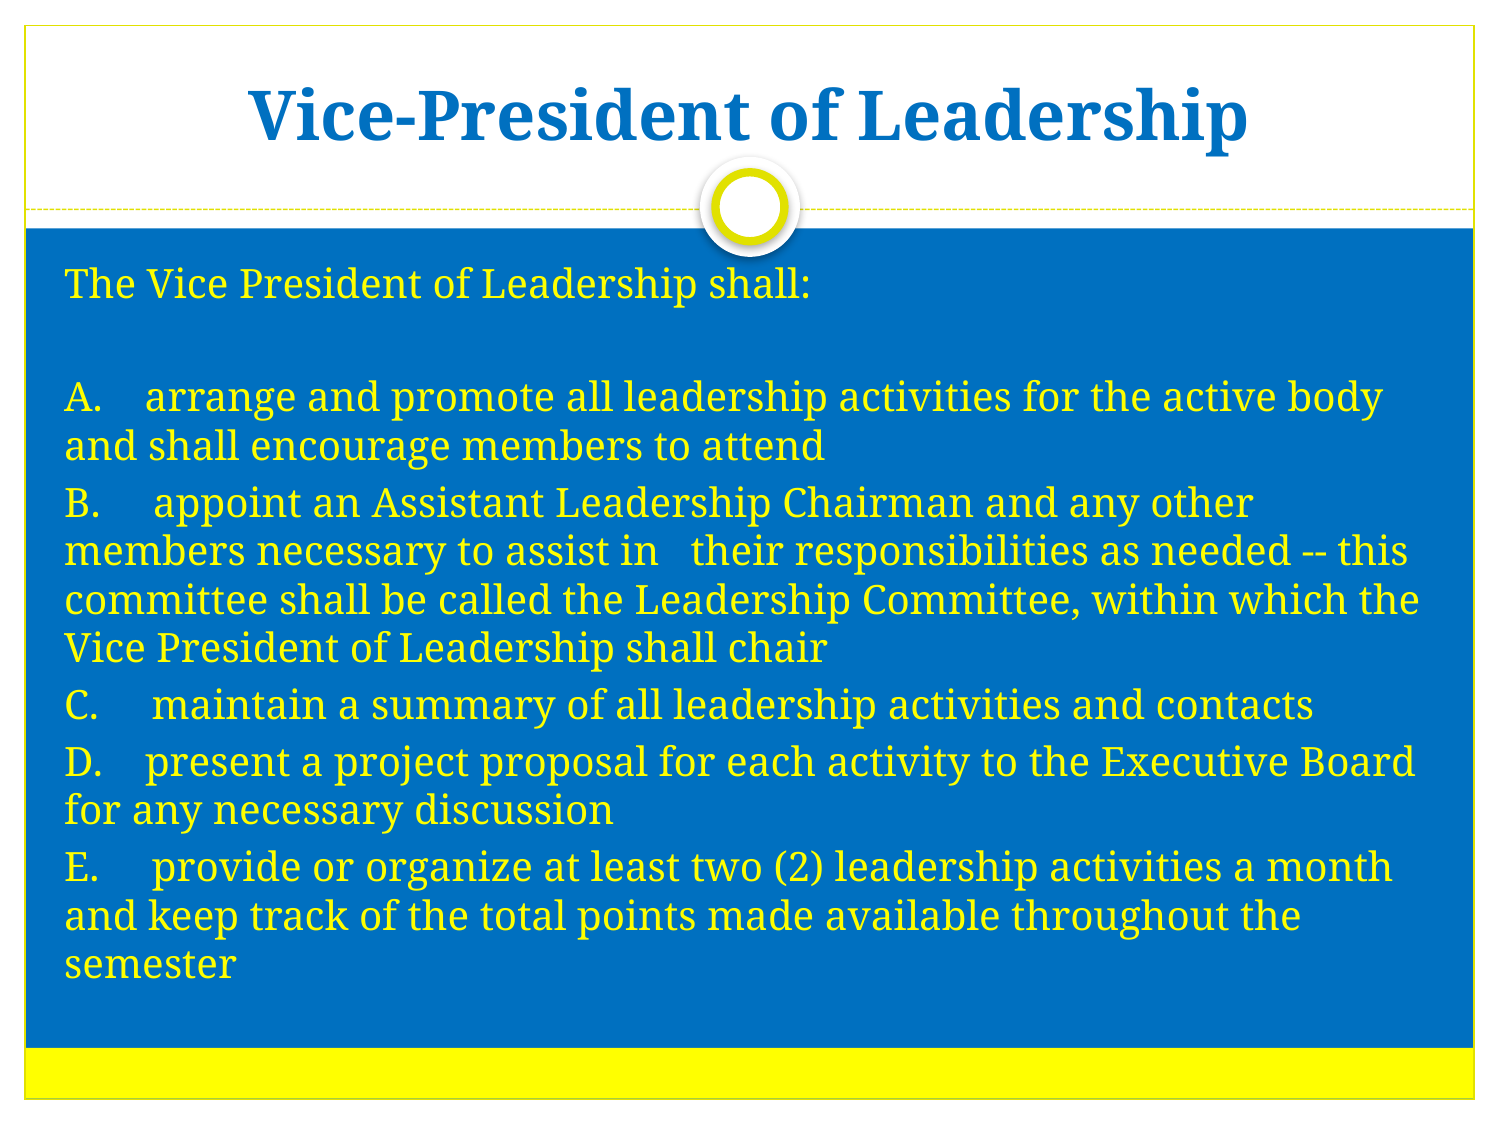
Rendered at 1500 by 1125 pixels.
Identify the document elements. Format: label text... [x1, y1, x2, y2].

list The Vice President of Leadership shall: A. arrange and promote all leadership activities for the active body and shall encourage members to attend B. appoint an Assistant Leadership Chairman and any other members necessary to assist in their responsibilities as needed -- this committee shall be called the Leadership Committee, within which the Vice President of Leadership shall chair C. maintain a summary of all leadership activities and contacts D. present a project proposal for each activity to the Executive Board for any necessary discussion E. provide or organize at least two (2) leadership activities a month and keep track of the total points made available throughout the semester [49, 250, 1445, 1001]
title Vice-President of Leadership [49, 37, 1450, 162]
